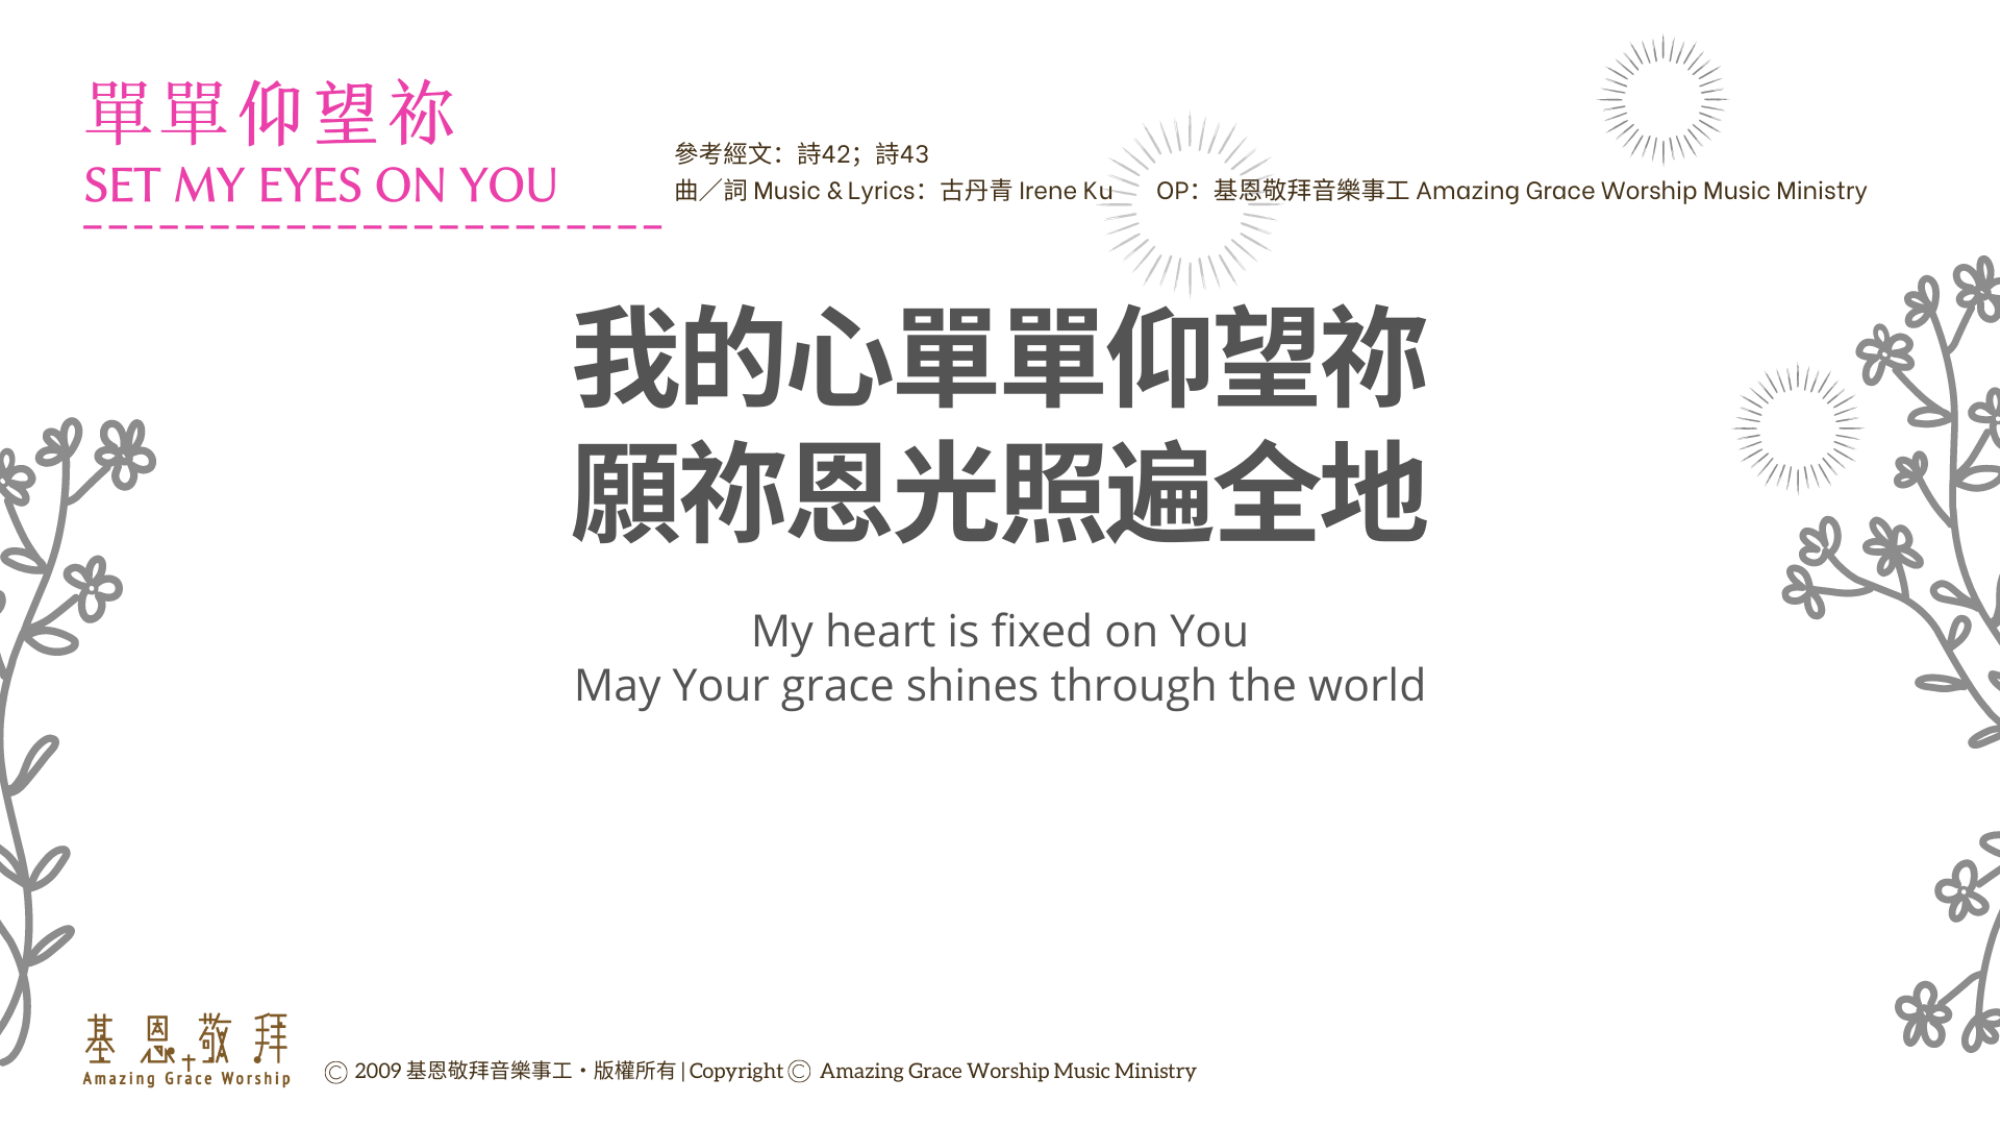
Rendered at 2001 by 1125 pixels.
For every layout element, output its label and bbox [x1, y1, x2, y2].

list [0, 0, 2000, 1125]
